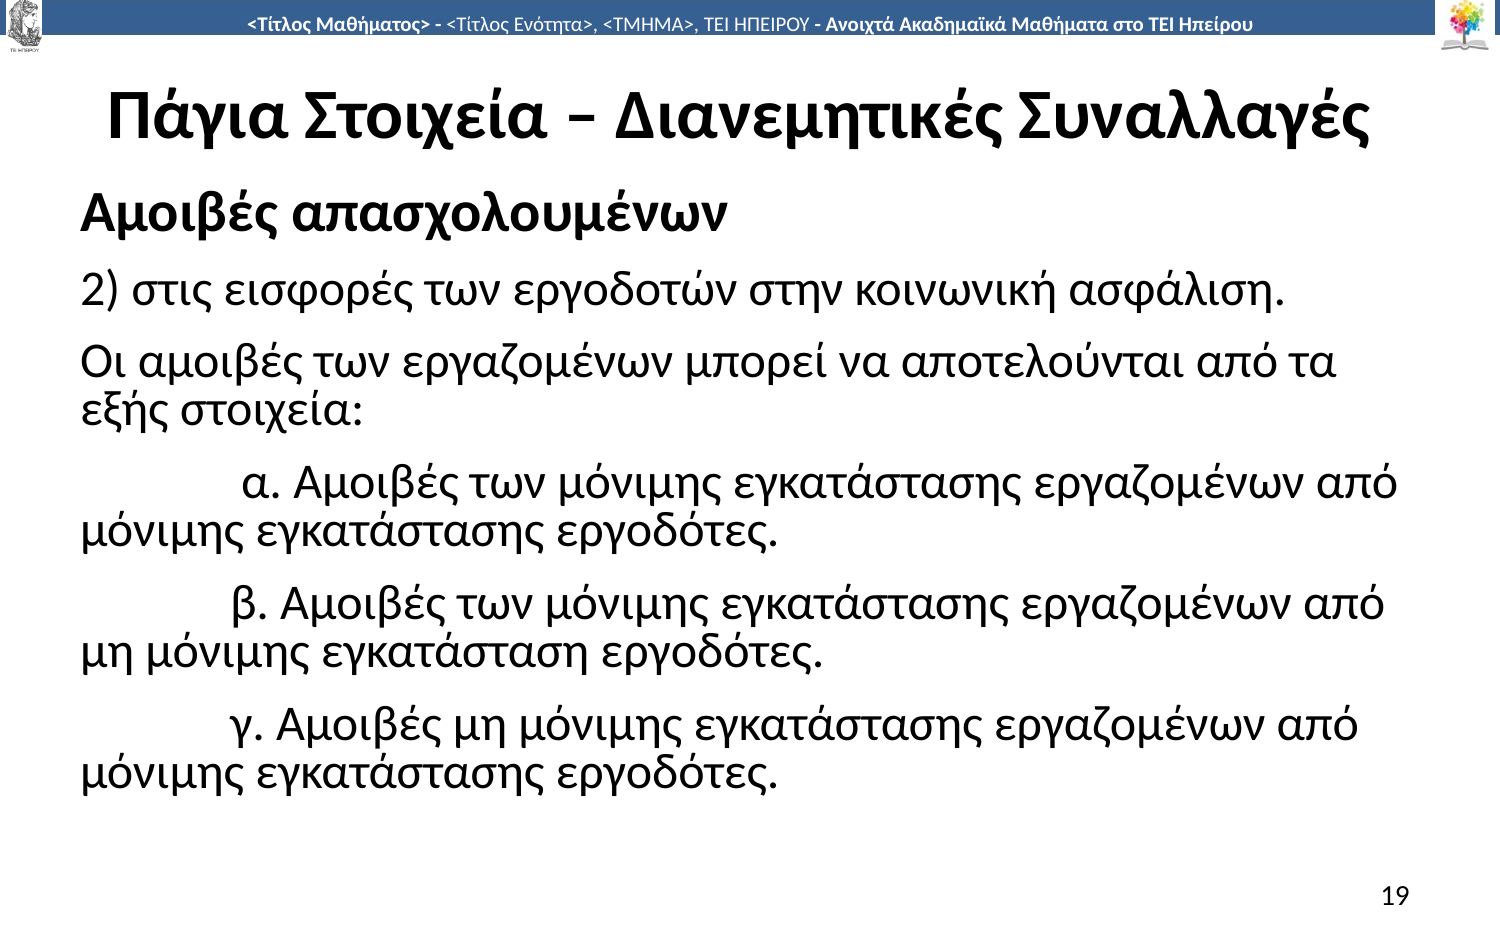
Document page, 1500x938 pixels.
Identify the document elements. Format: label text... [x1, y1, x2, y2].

picture [1435, 0, 1495, 52]
picture [6, 0, 42, 54]
slide_number 19 [1074, 868, 1425, 919]
list Αμοιβές απασχολουμένων 2) στις εισφορές των εργοδοτών στην κοινωνική ασφάλιση. Οι αμοιβές των εργαζομένων μπορεί να αποτελούνται από τα εξής στοιχεία: α. Αμοιβές των μόνιμης εγκατάστασης εργαζομένων από μόνιμης εγκατάστασης εργοδότες. β. Αμοιβές των μόνιμης εγκατάστασης εργαζομένων από μη μόνιμης εγκατάσταση εργοδότες. γ. Αμοιβές μη μόνιμης εγκατάστασης εργαζομένων από μόνιμης εγκατάστασης εργοδότες. [64, 185, 1415, 804]
title Πάγια Στοιχεία – Διανεμητικές Συναλλαγές [64, 31, 1415, 185]
